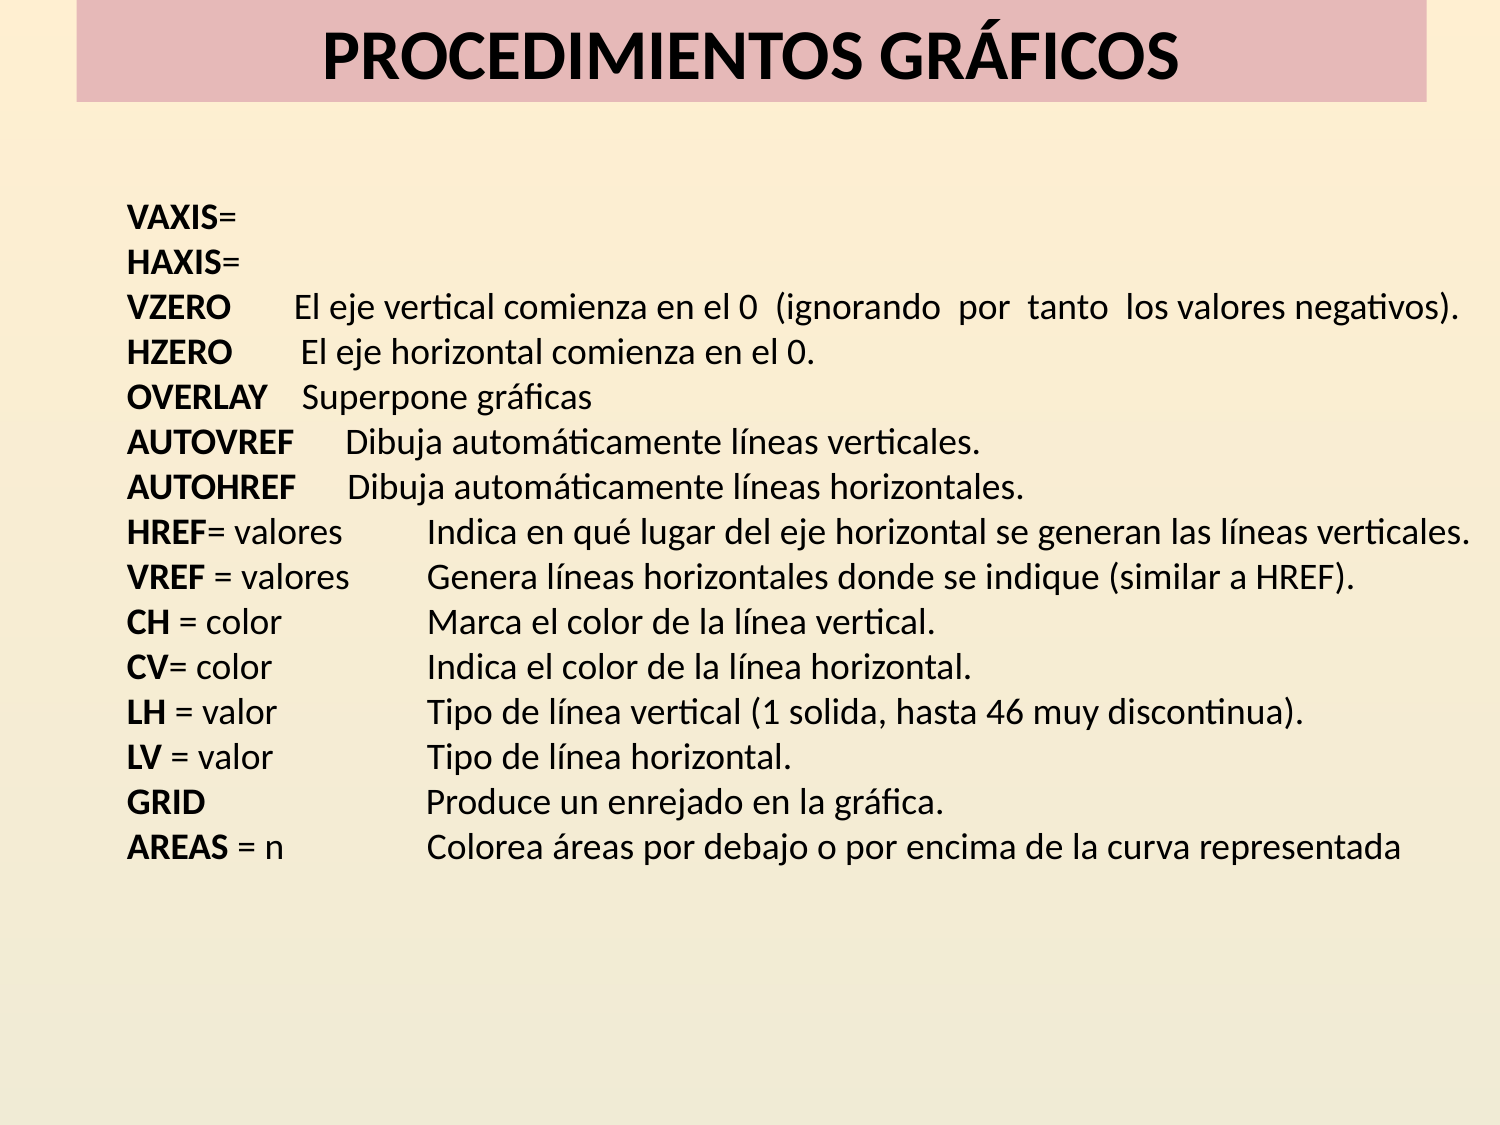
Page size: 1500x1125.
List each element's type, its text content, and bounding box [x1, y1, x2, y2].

text_box VAXIS= HAXIS= VZERO El eje vertical comienza en el 0 (ignorando por tanto los valores negativos). HZERO El eje horizontal comienza en el 0. OVERLAY Superpone gráficas AUTOVREF Dibuja automáticamente líneas verticales. AUTOHREF Dibuja automáticamente líneas horizontales. HREF= valores Indica en qué lugar del eje horizontal se generan las líneas verticales. VREF = valores Genera líneas horizontales donde se indique (similar a HREF). CH = color Marca el color de la línea vertical. CV= color Indica el color de la línea horizontal. LH = valor Tipo de línea vertical (1 solida, hasta 46 muy discontinua). LV = valor Tipo de línea horizontal. GRID Produce un enrejado en la gráfica. AREAS = n Colorea áreas por debajo o por encima de la curva representada reas (dependiendo de la SKIPMISS Crea un salto en la curva, por valores missing (con i=j) UNIFORM Dibuja ejes uniformes, útil cuando se realizan varias gráficas [112, 184, 1500, 1125]
title PROCEDIMIENTOS GRÁFICOS [76, 0, 1427, 102]
